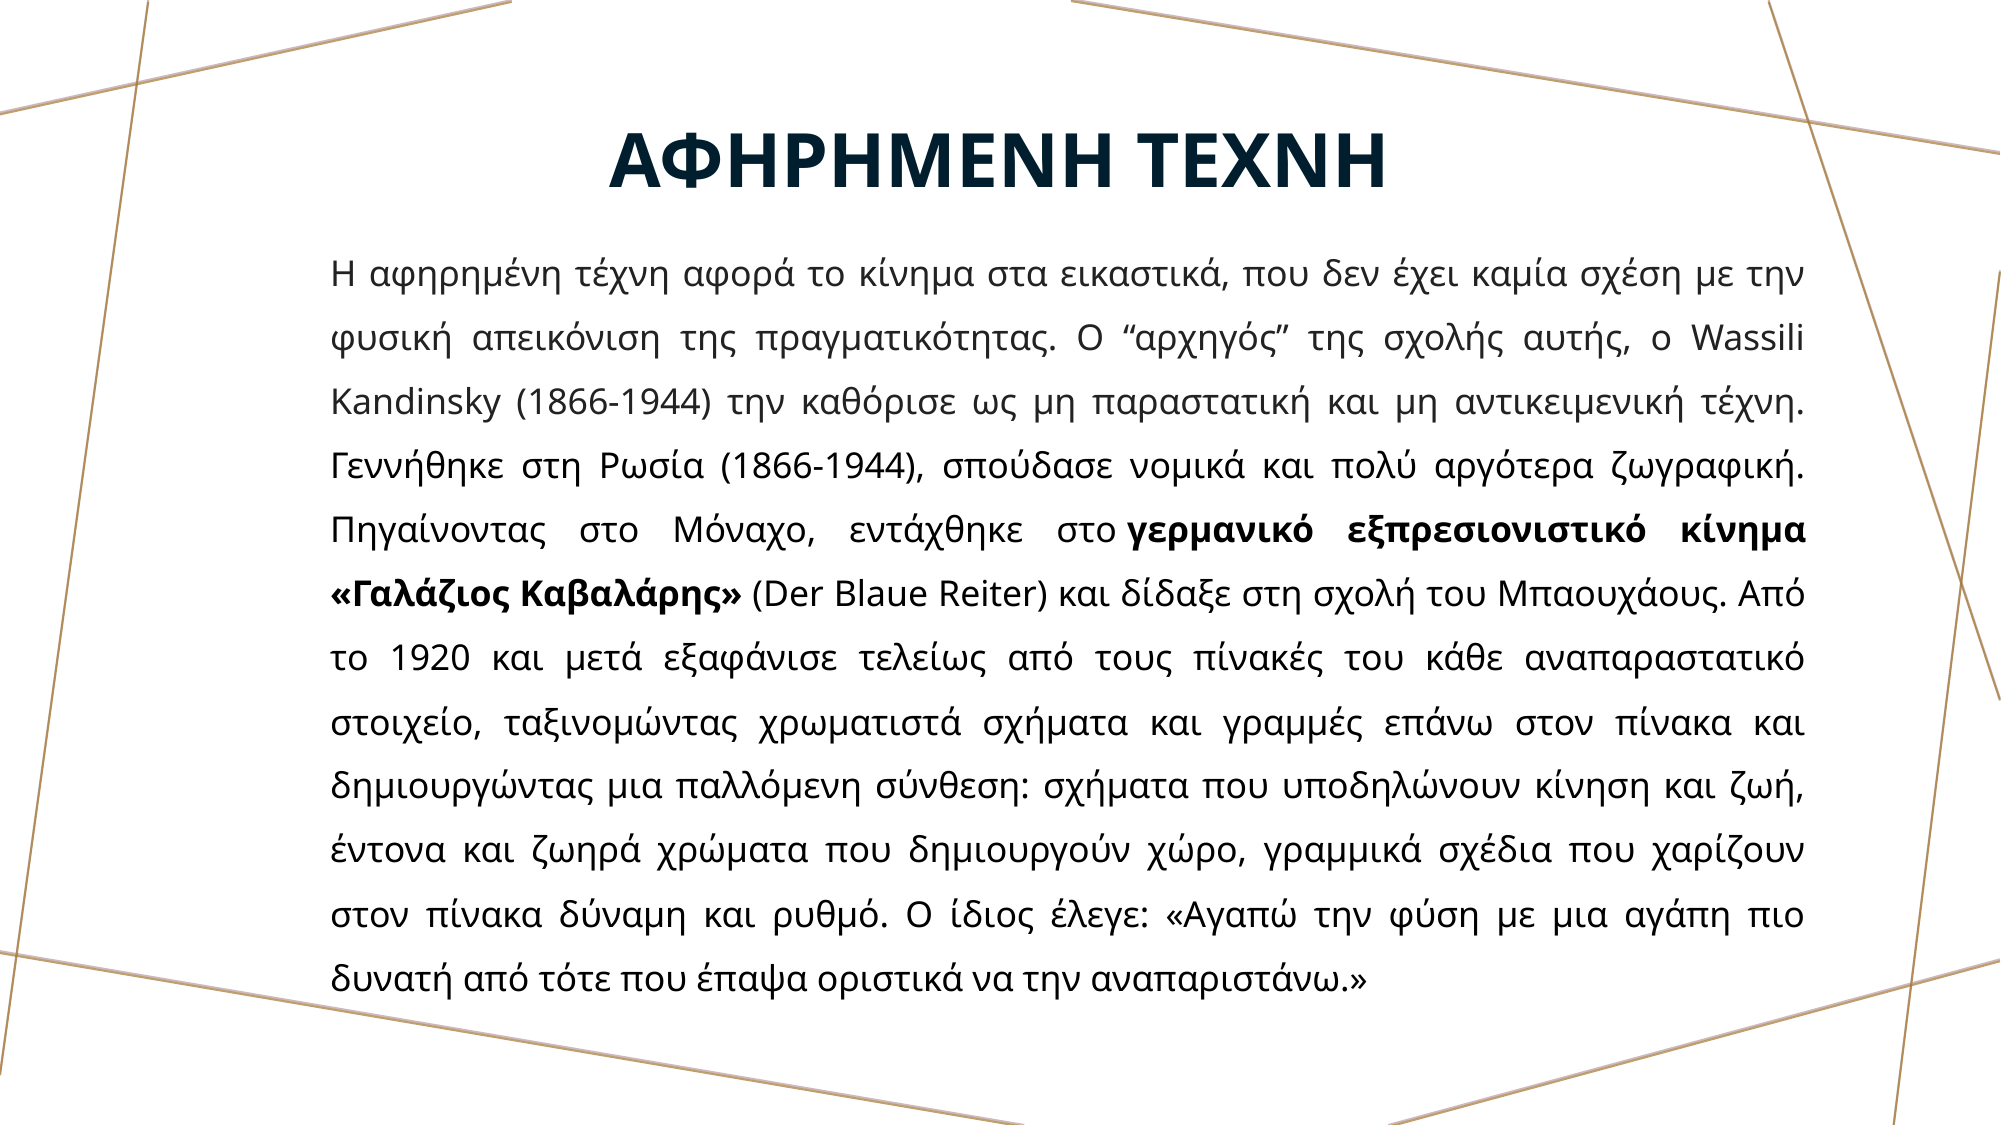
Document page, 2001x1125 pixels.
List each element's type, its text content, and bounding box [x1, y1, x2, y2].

title ΑΦΗΡΗΜΕΝΗ ΤΕΧΝΗ [187, 93, 1813, 212]
list Η αφηρημένη τέχνη αφορά το κίνημα στα εικαστικά, που δεν έχει καμία σχέση με την φυσική απεικόνιση της πραγματικότητας. Ο “αρχηγός” της σχολής αυτής, ο Wassili Kandinsky (1866-1944) την καθόρισε ως μη παραστατική και μη αντικειμενική τέχνη. Γεννήθηκε στη Ρωσία (1866-1944), σπούδασε νομικά και πολύ αργότερα ζωγραφική. Πηγαίνοντας στο Μόναχο, εντάχθηκε στο γερμανικό εξπρεσιονιστικό κίνημα «Γαλάζιος Καβαλάρης» (Der Blaue Reiter) και δίδαξε στη σχολή του Μπαουχάους. Από το 1920 και μετά εξαφάνισε τελείως από τους πίνακές του κάθε αναπαραστατικό στοιχείο, ταξινομώντας χρωματιστά σχήματα και γραμμές επάνω στον πίνακα και δημιουργώντας μια παλλόμενη σύνθεση: σχήματα που υποδηλώνουν κίνηση και ζωή, έντονα και ζωηρά χρώματα που δημιουργούν χώρο, γραμμικά σχέδια που χαρίζουν στον πίνακα δύναμη και ρυθμό. Ο ίδιος έλεγε: «Αγαπώ την φύση με μια αγάπη πιο δυνατή από τότε που έπαψα οριστικά να την αναπαριστάνω.» [244, 222, 1822, 1016]
